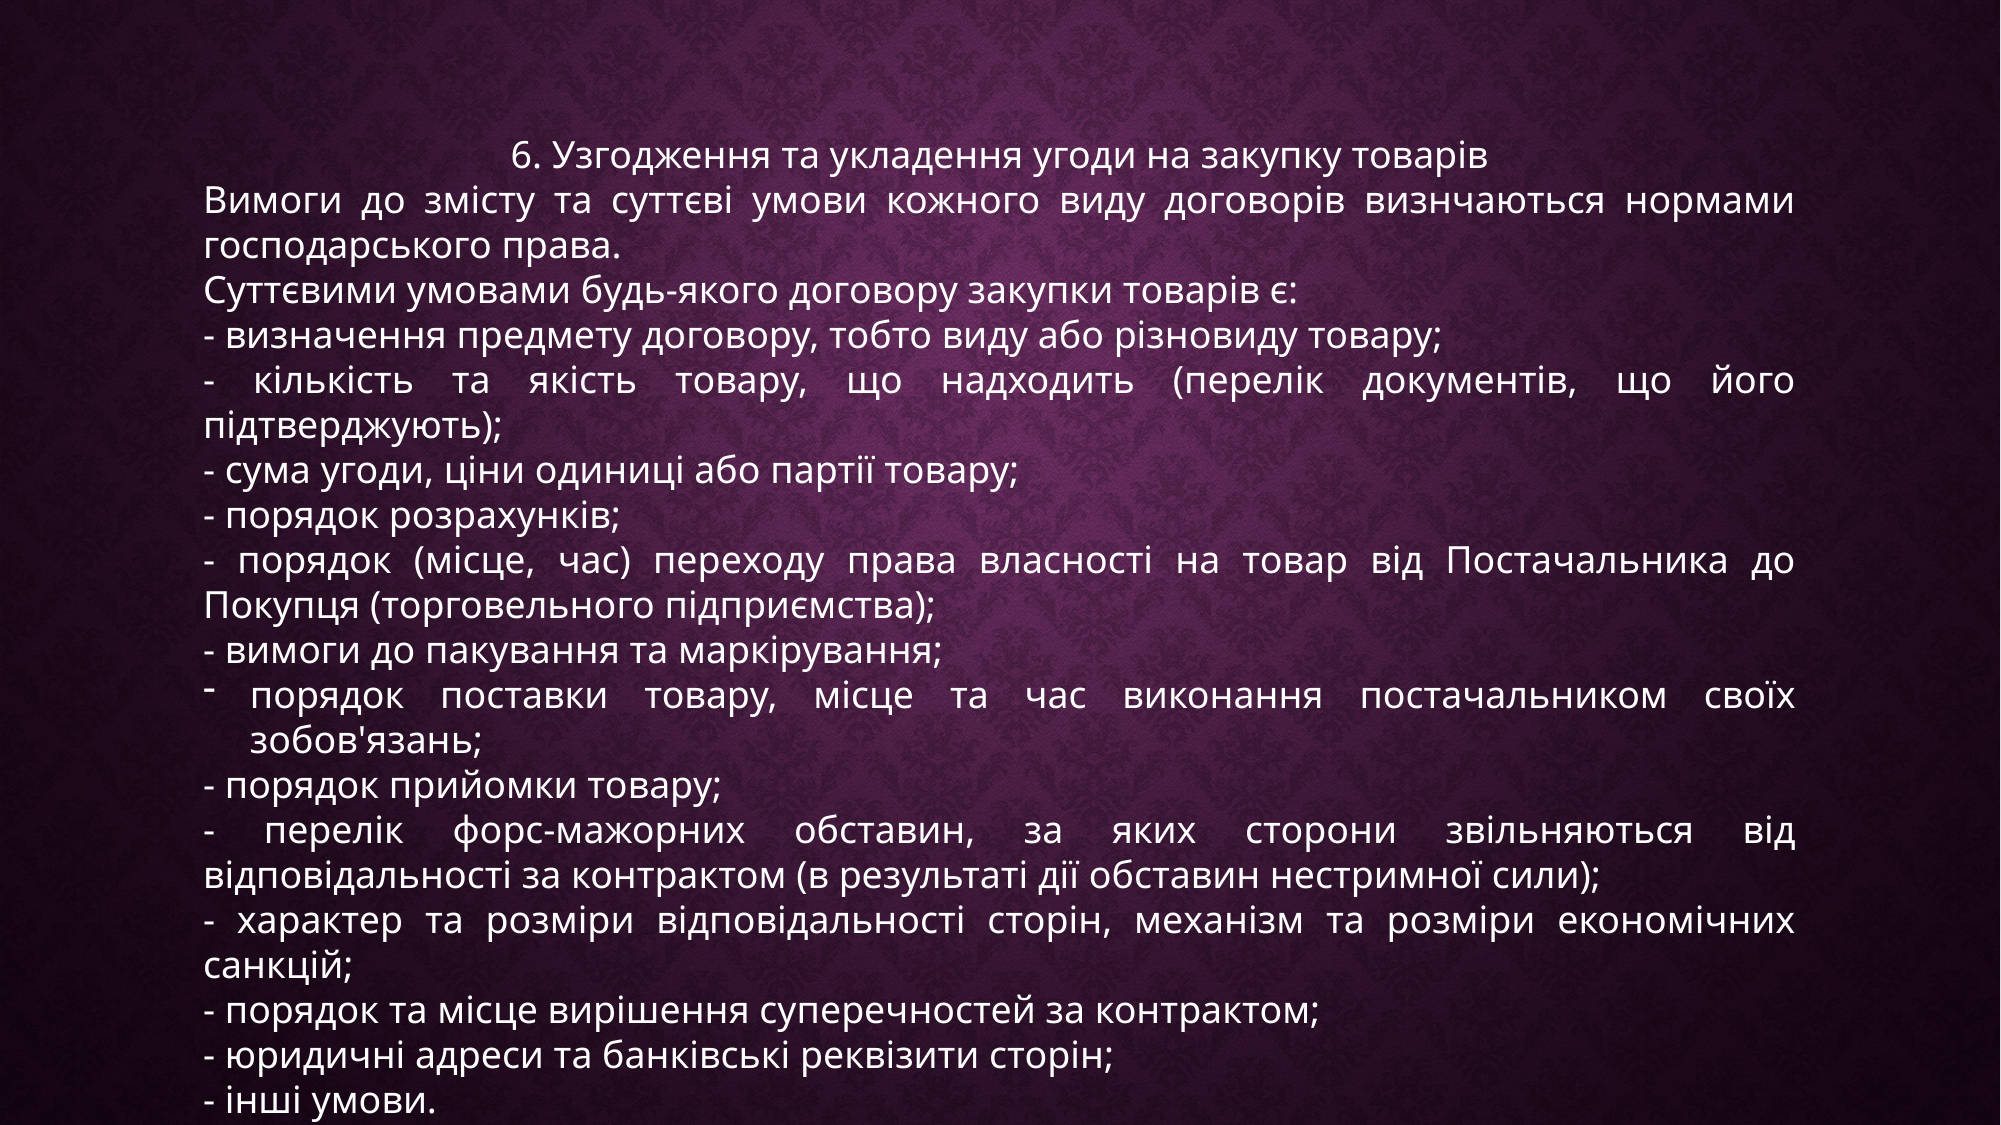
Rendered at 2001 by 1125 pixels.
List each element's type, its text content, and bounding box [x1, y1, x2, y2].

text_box 6. Узгодження та укладення угоди на закупку товарів Вимоги до змісту та суттєві умови кожного виду договорів визнчаються нормами господарського права. Суттєвими умовами будь-якого договору закупки товарів є: - визначення предмету договору, тобто виду або різновиду товару; - кількість та якість товару, що надходить (перелік документів, що його підтверджують); - сума угоди, ціни одиниці або партії товару; - порядок розрахунків; - порядок (місце, час) переходу права власності на товар від Постачальника до Покупця (торговельного підприємства); - вимоги до пакування та маркірування; порядок поставки товару, місце та час виконання постачальником своїх зобов'язань; - порядок прийомки товару; - перелік форс-мажорних обставин, за яких сторони звільняються від відповідальності за контрактом (в результаті дії обставин нестримної сили); - характер та розміри відповідальності сторін, механізм та розміри економічних санкцій; - порядок та місце вирішення суперечностей за контрактом; - юридичні адреси та банківські реквізити сторін; - інші умови. [188, 123, 1812, 1125]
